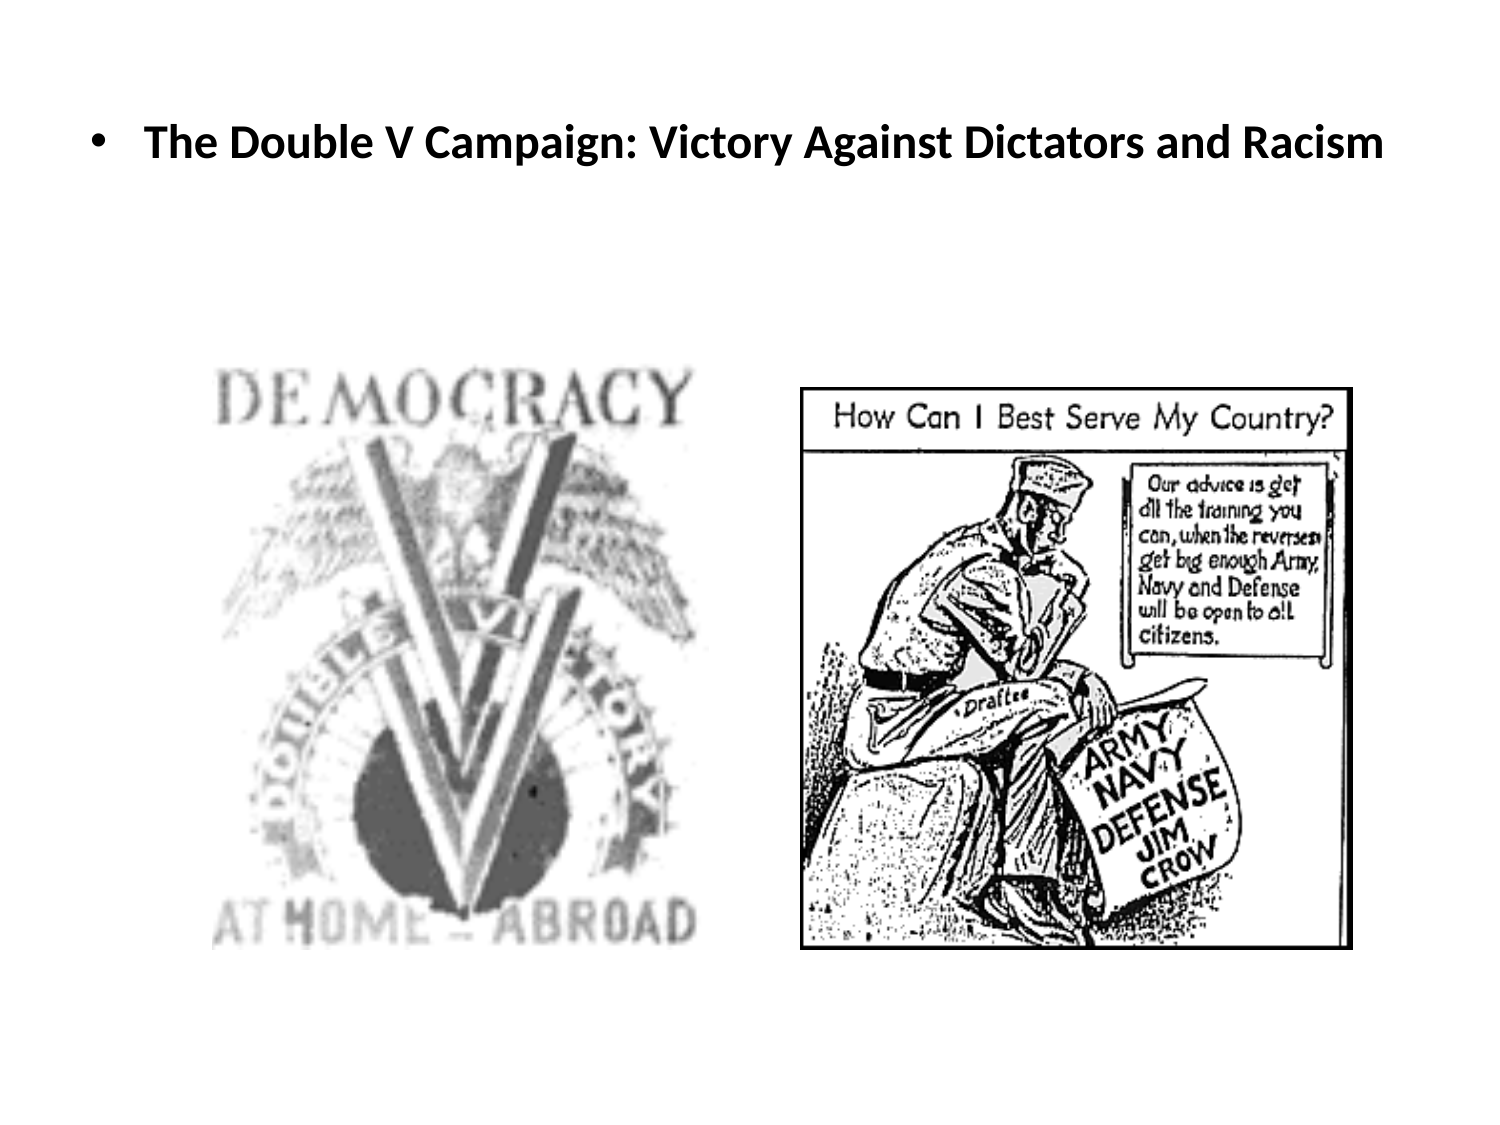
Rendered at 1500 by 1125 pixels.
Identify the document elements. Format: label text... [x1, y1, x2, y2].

picture [212, 362, 709, 951]
title The Double V Campaign: Victory Against Dictators and Racism [75, 75, 1425, 263]
picture [799, 387, 1354, 951]
